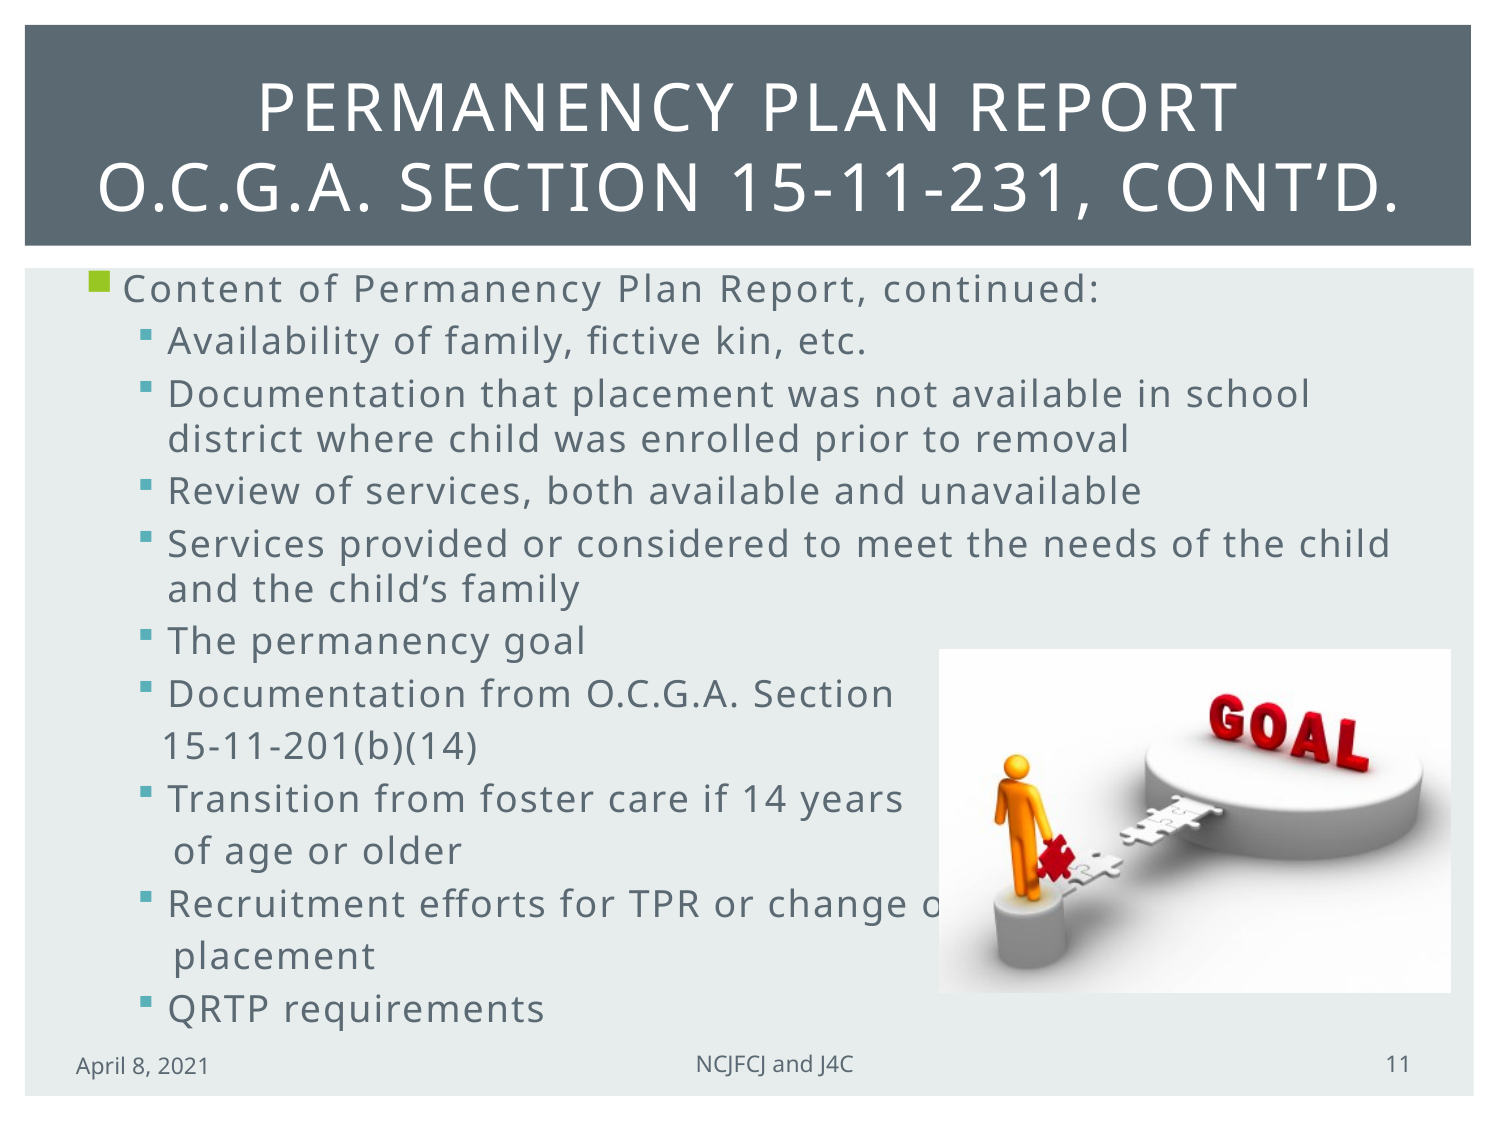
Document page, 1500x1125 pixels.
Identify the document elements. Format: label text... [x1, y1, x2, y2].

picture [938, 649, 1452, 993]
title Permanency plan report O.C.G.A. section 15-11-231, cont’d. [62, 58, 1438, 232]
slide_number 11 [1349, 1041, 1448, 1089]
footer NCJFCJ and J4C [500, 1042, 1050, 1088]
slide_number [60, 1042, 411, 1088]
list Content of Permanency Plan Report, continued: Availability of family, fictive kin, etc. Documentation that placement was not available in school district where child was enrolled prior to removal Review of services, both available and unavailable Services provided or considered to meet the needs of the child and the child’s family The permanency goal Documentation from O.C.G.A. Section 15-11-201(b)(14) Transition from foster care if 14 years of age or older Recruitment efforts for TPR or change of placement QRTP requirements [62, 257, 1442, 1063]
